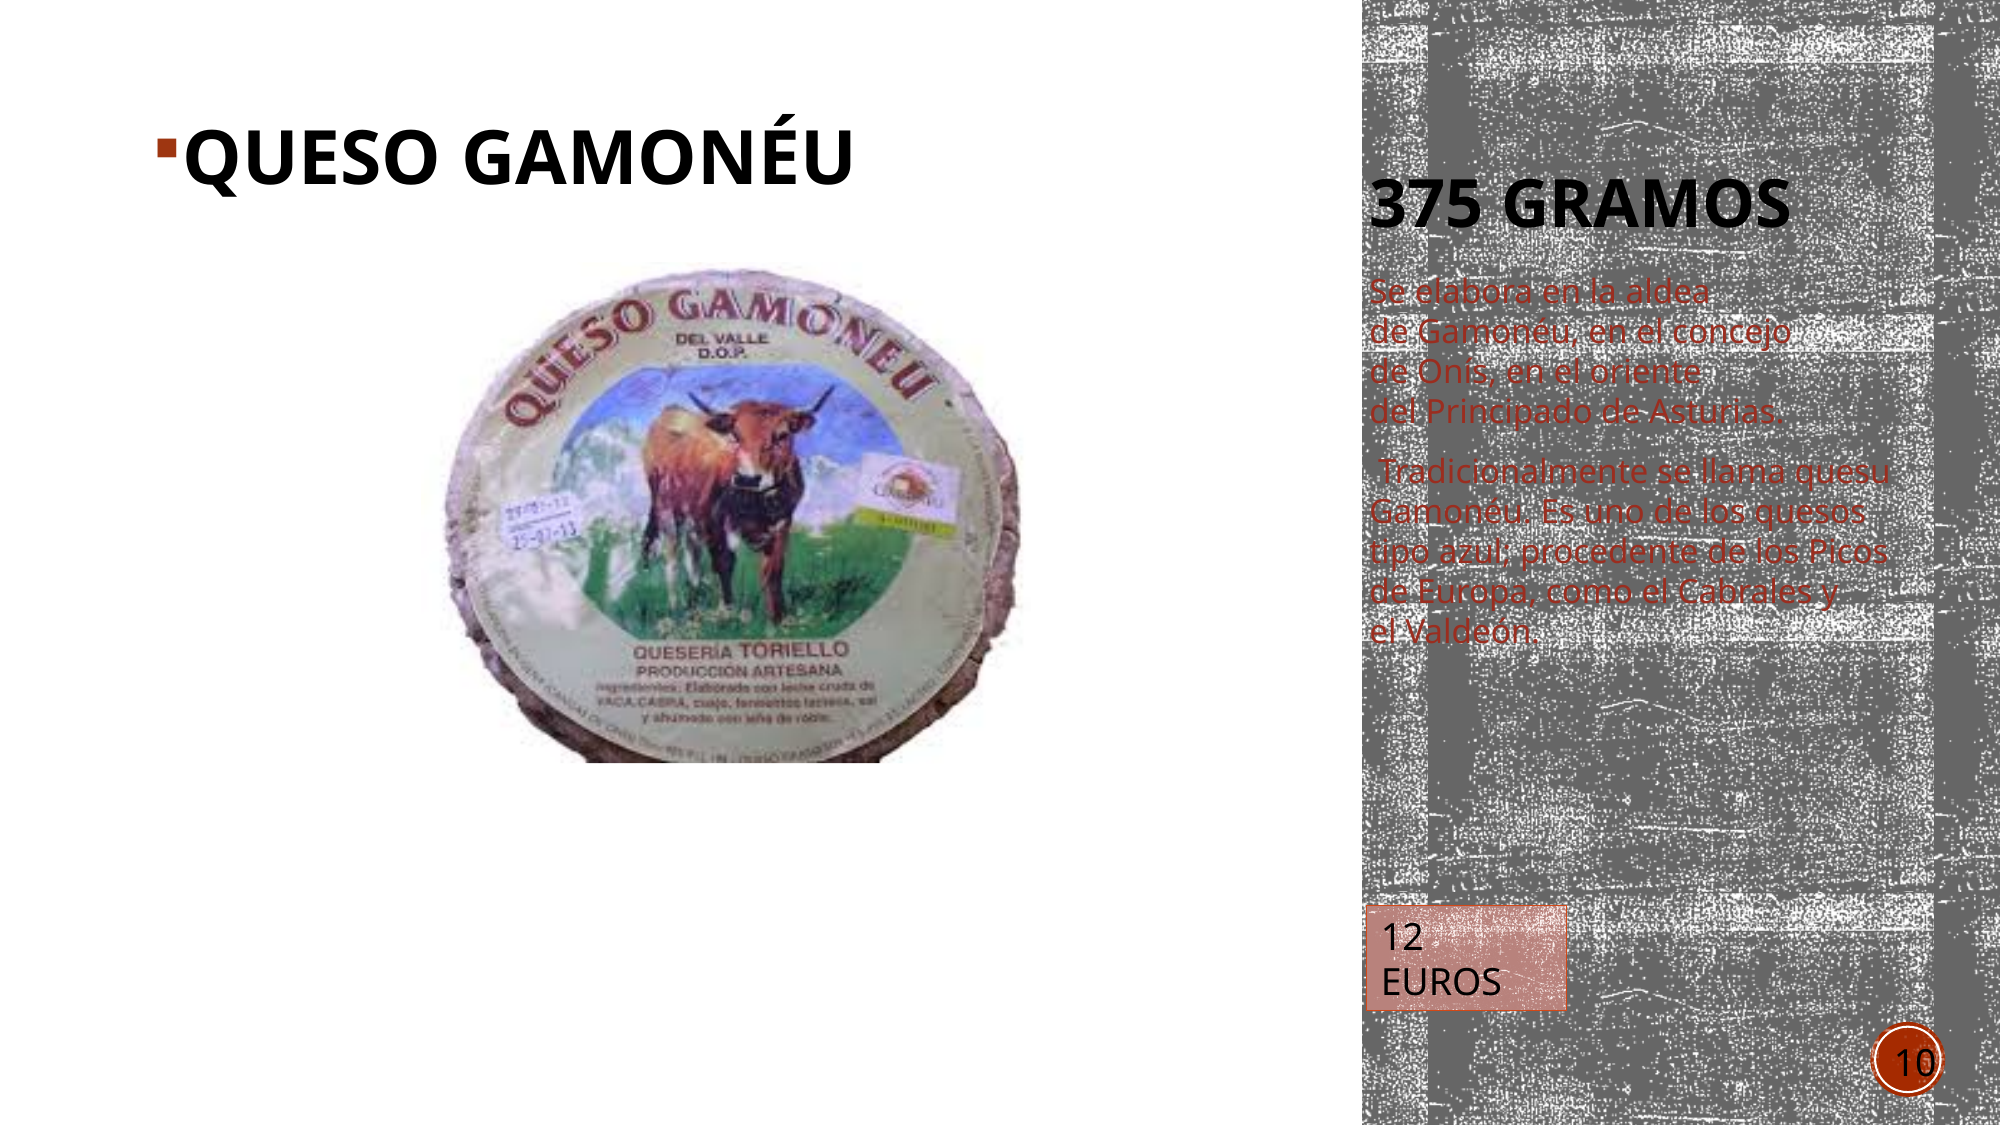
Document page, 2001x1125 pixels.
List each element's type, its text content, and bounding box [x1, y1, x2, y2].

title 375 gramos [1354, 75, 1917, 250]
list QUESO GAMONÉU [137, 112, 1239, 936]
picture [421, 262, 1031, 764]
text_box 12 EUROS [1366, 905, 1567, 1011]
text_box 10 [1878, 1031, 1961, 1091]
list Se elabora en la aldea de Gamonéu, en el concejo de Onís, en el oriente del Principado de Asturias. Tradicionalmente se llama quesu Gamonéu. Es uno de los quesos tipo azul; procedente de los Picos de Europa, como el Cabrales y el Valdeón. [1354, 262, 1917, 875]
